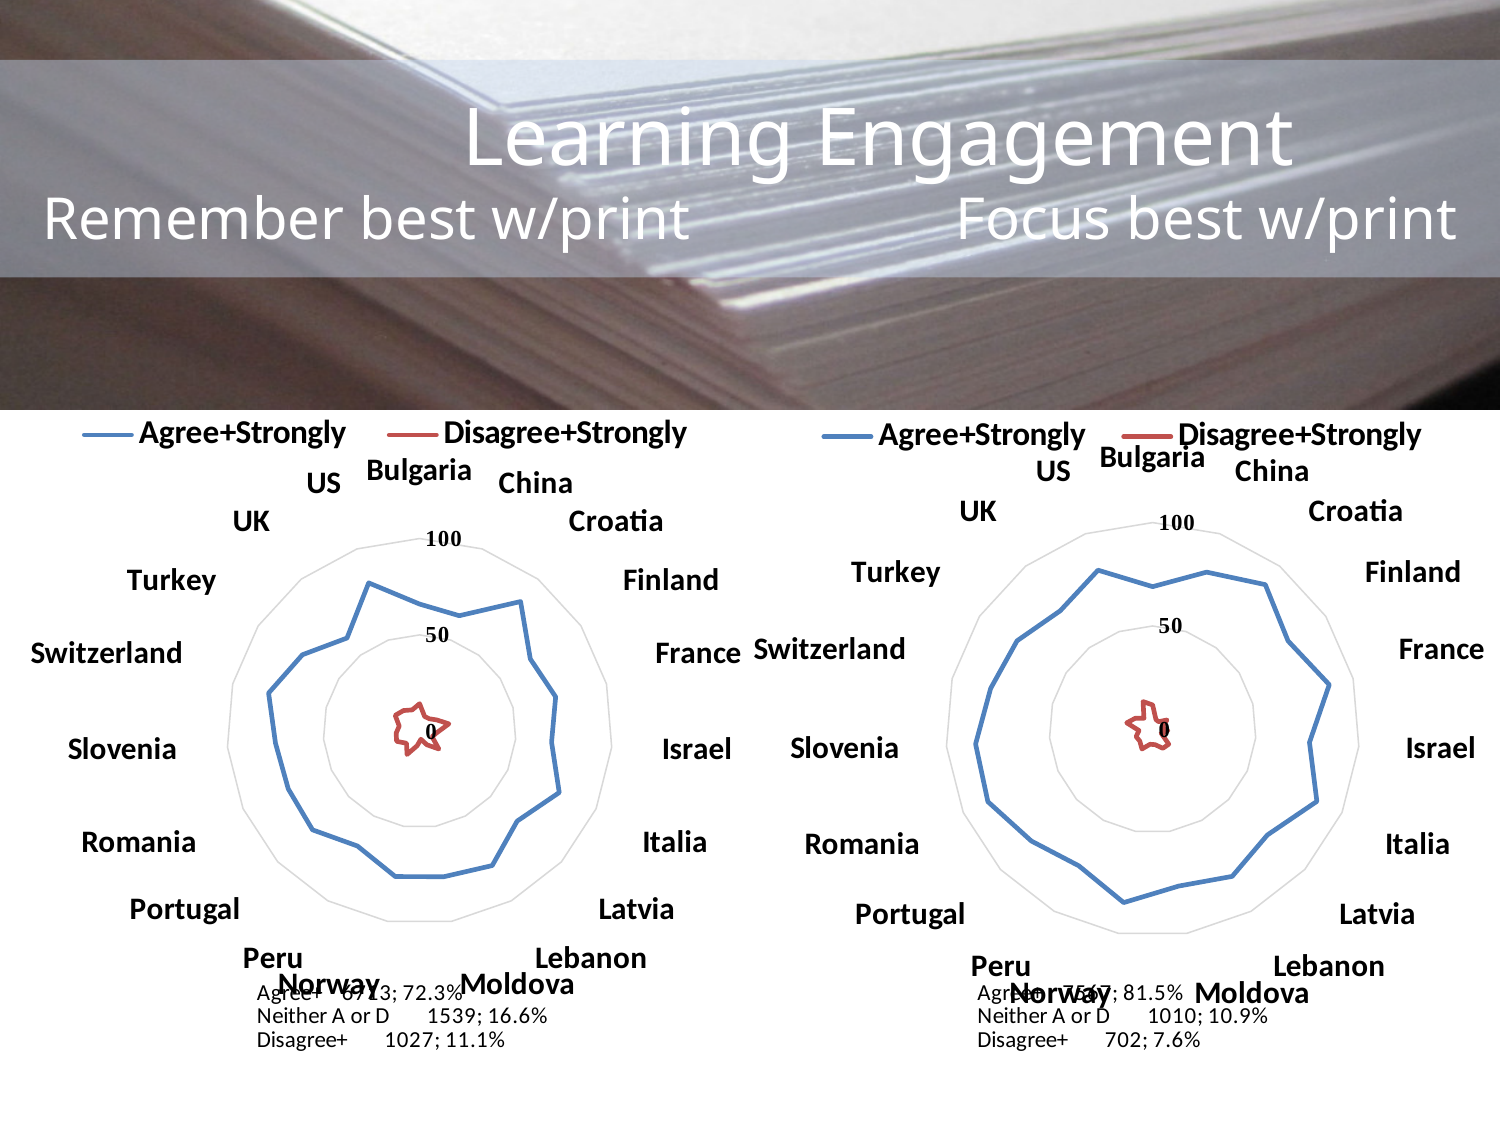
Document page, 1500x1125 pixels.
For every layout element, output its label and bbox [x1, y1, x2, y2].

chart [15, 276, 1500, 1125]
picture [0, 0, 1500, 410]
